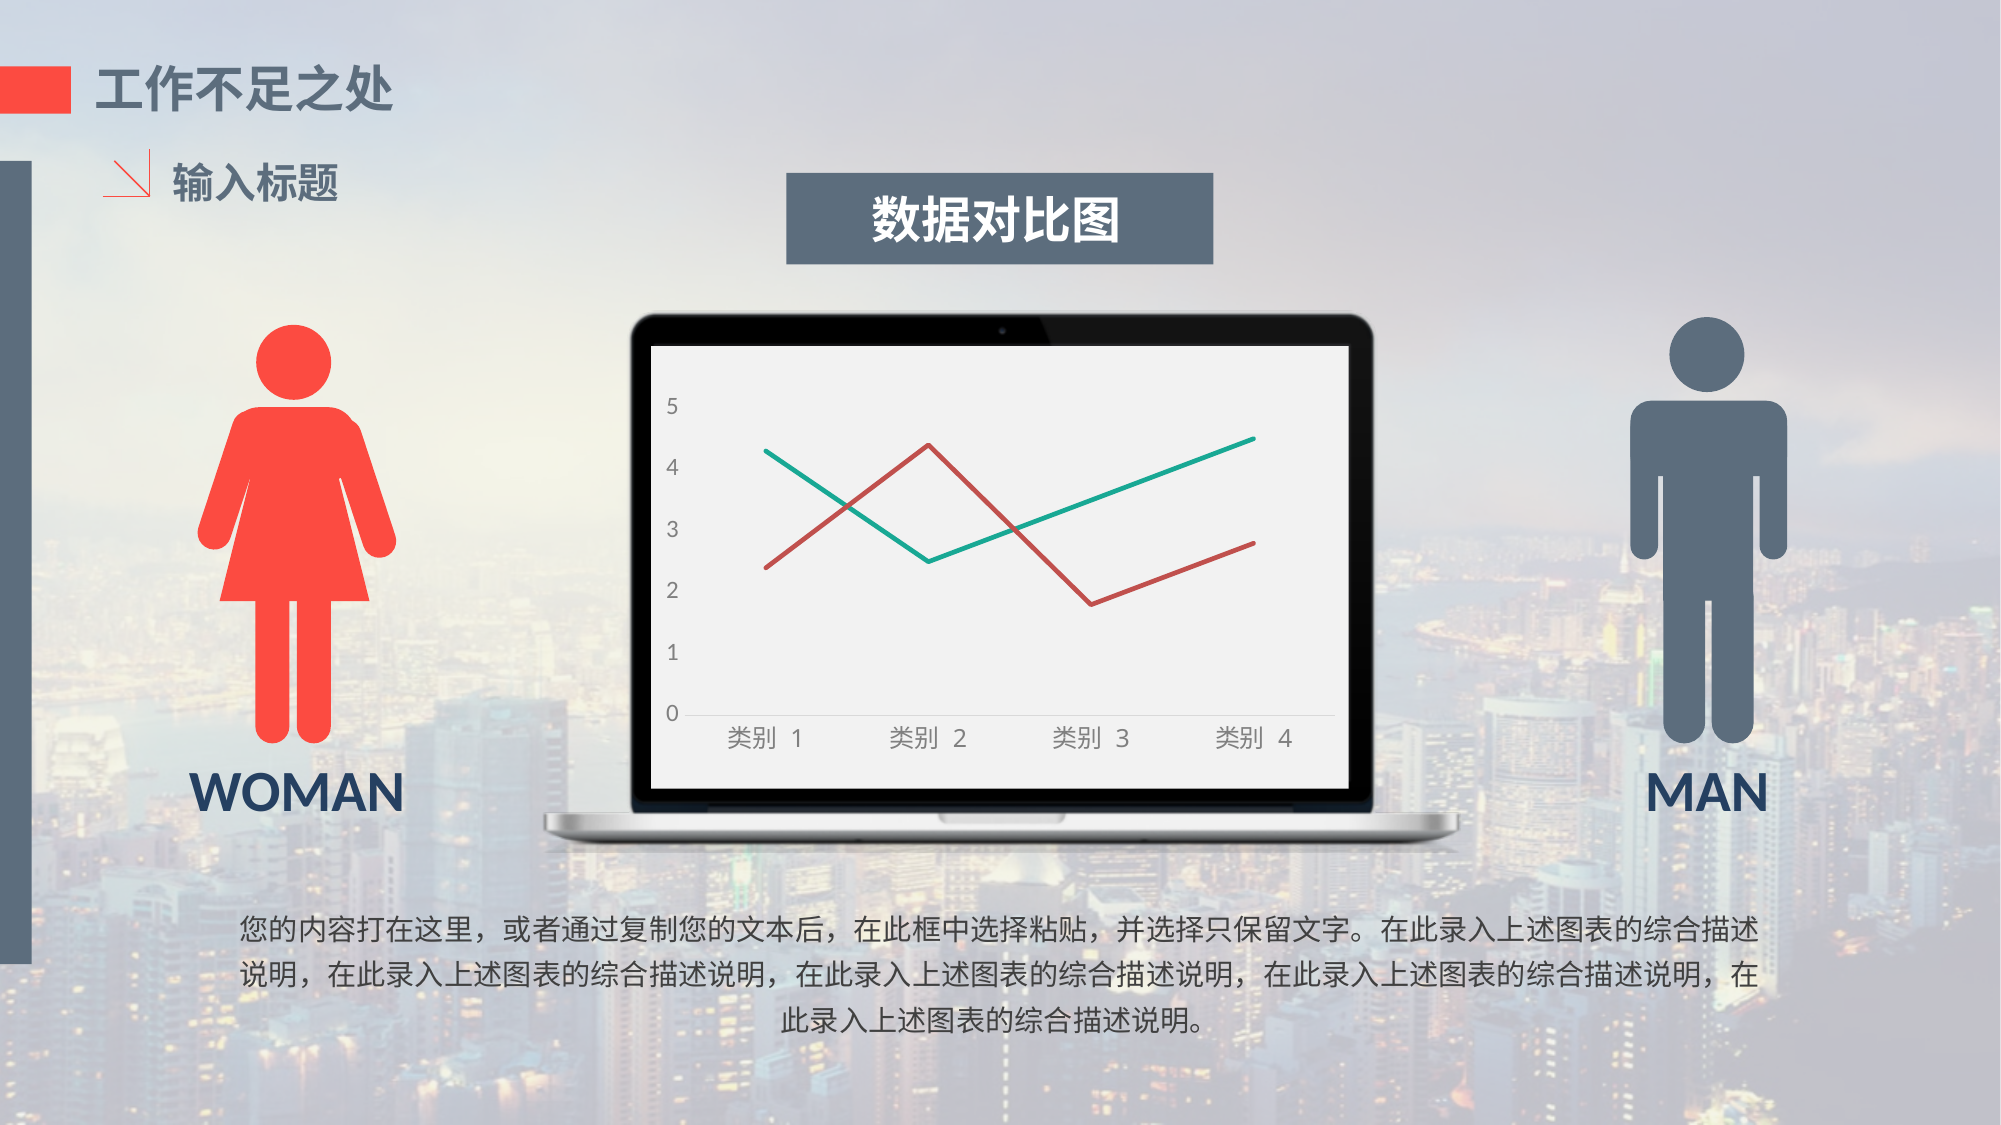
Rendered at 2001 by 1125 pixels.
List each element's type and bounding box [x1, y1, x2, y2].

text_box [214, 324, 379, 744]
picture [0, 0, 2001, 1125]
text_box [102, 148, 150, 197]
text_box [523, 298, 1476, 853]
chart [651, 387, 1349, 764]
text_box [1630, 316, 1788, 744]
